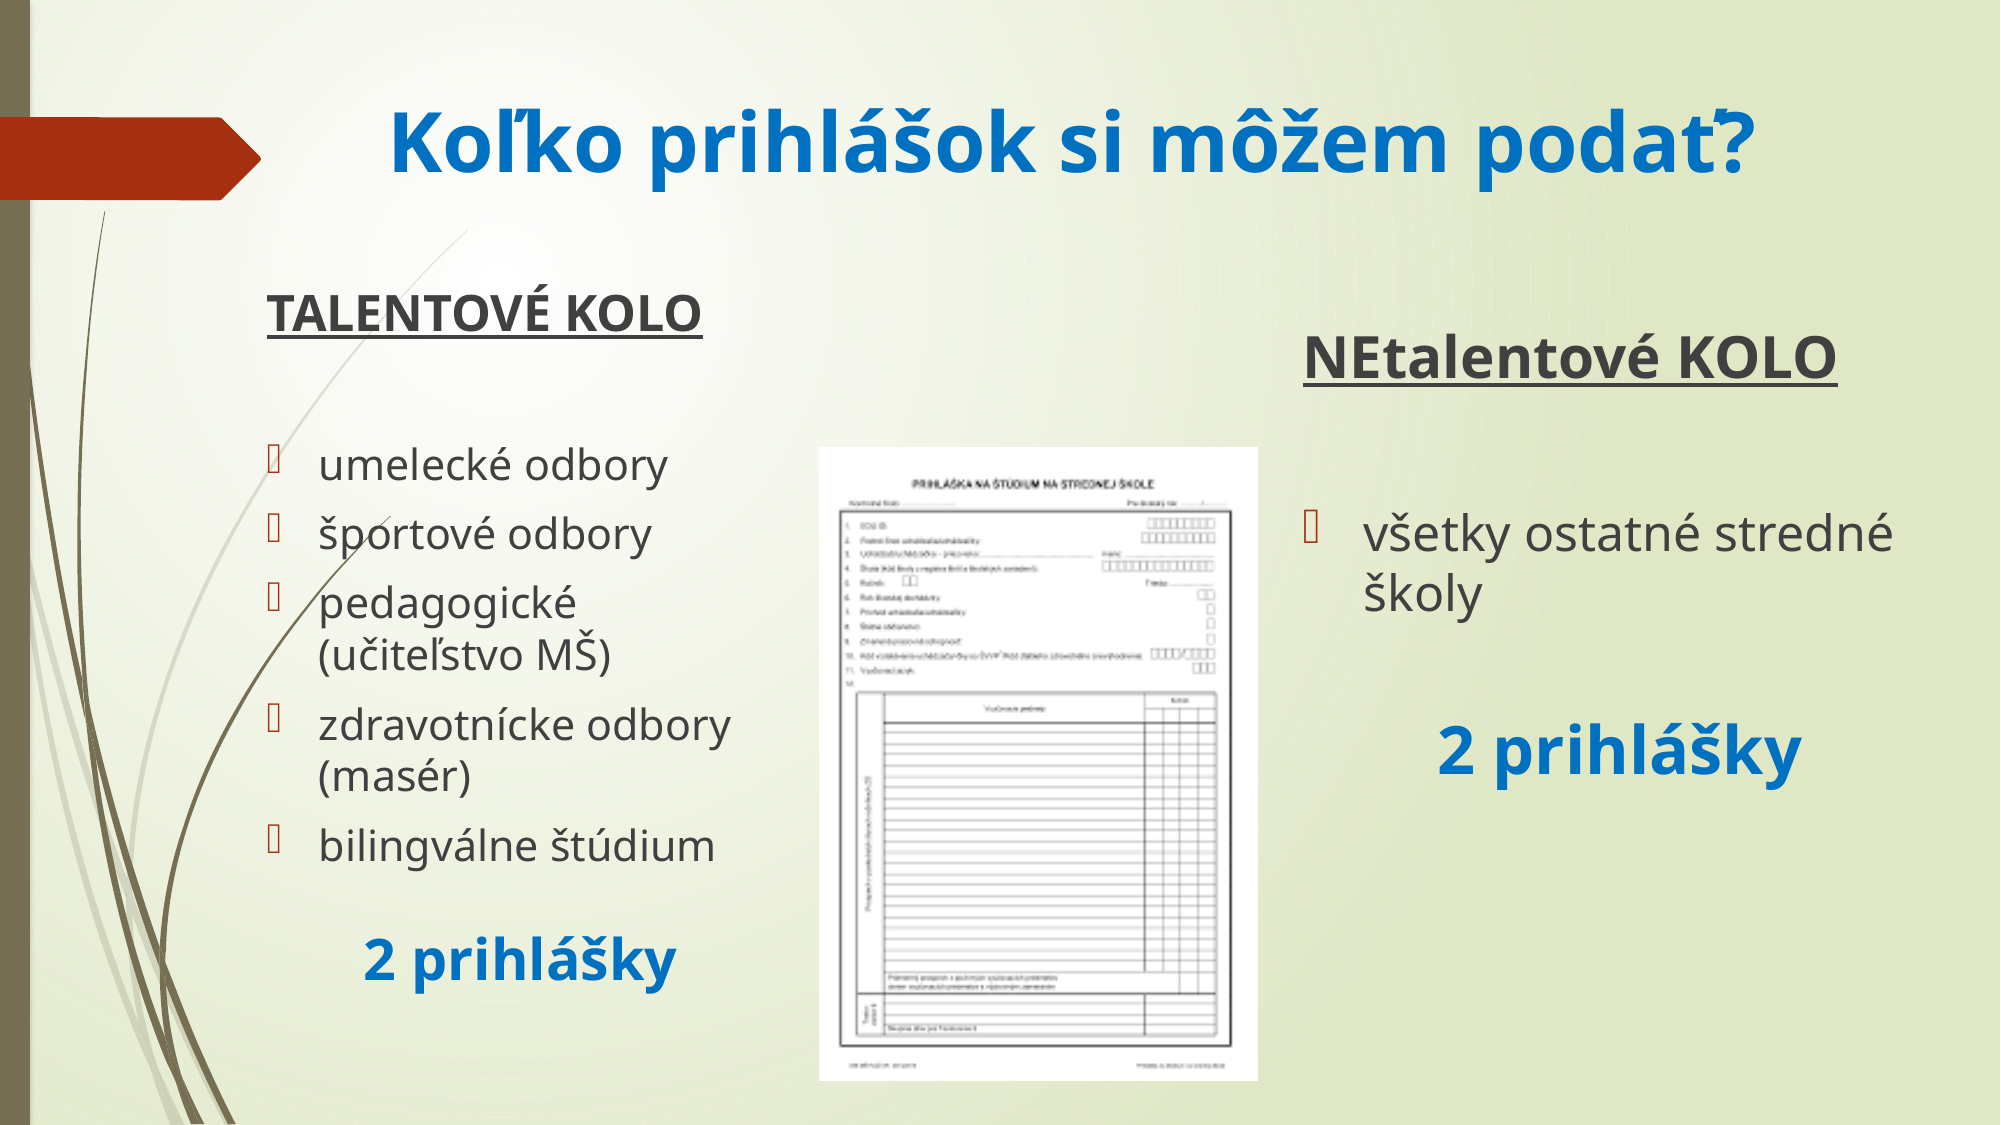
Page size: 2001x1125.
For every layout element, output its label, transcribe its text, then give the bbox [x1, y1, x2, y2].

list TALENTOVÉ KOLO umelecké odbory športové odbory pedagogické (učiteľstvo MŠ) zdravotnícke odbory (masér) bilingválne štúdium 2 prihlášky [251, 273, 790, 1011]
title Koľko prihlášok si môžem podať? [372, 81, 1835, 292]
list NEtalentové KOLO všetky ostatné stredné školy 2 prihlášky [1287, 312, 1953, 1011]
picture [819, 447, 1258, 1081]
